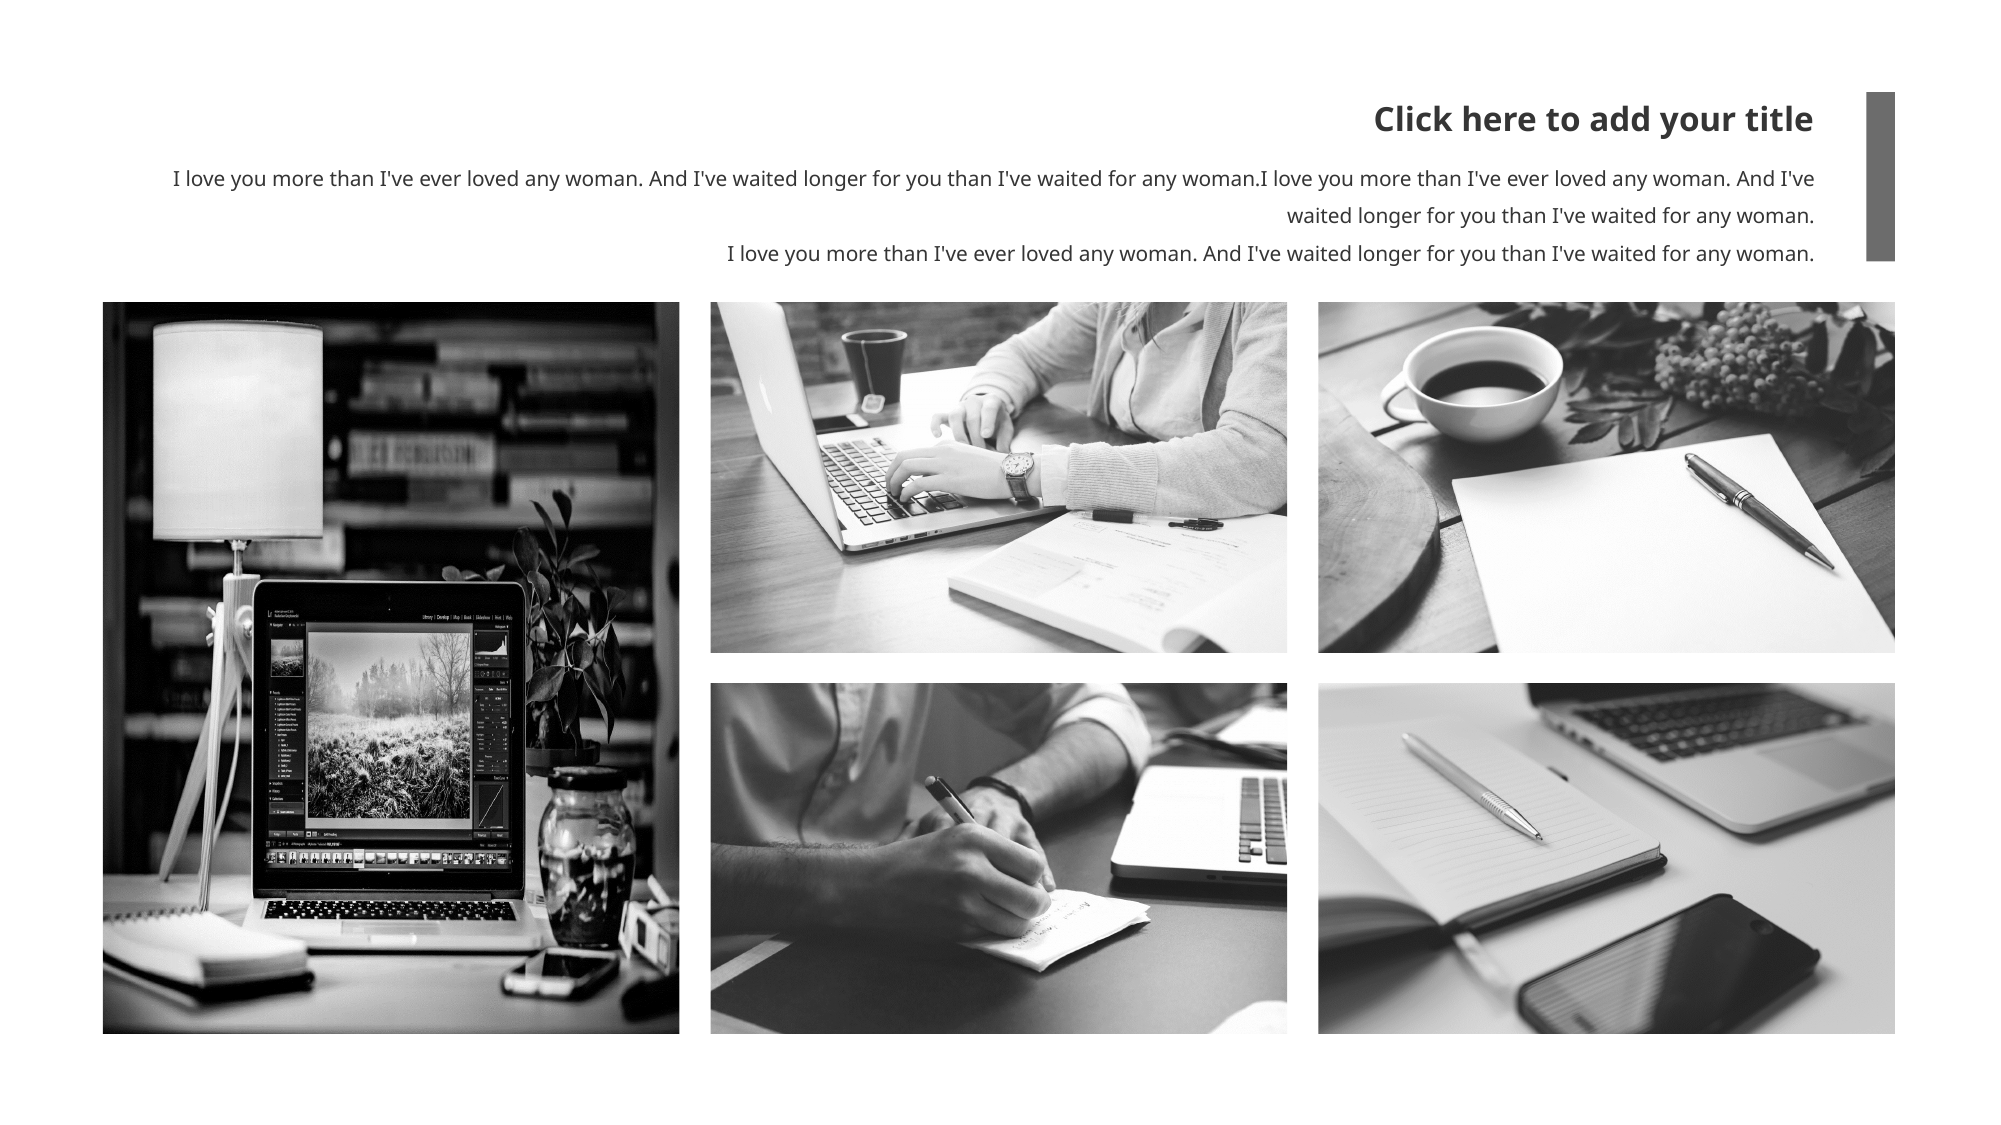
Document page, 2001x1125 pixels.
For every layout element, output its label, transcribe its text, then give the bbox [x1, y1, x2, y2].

text_box [1317, 683, 1896, 1035]
text_box [1865, 91, 1896, 262]
text_box Click here to add your title [1342, 90, 1830, 145]
text_box I love you more than I've ever loved any woman. And I've waited longer for you than I've waited for any woman.I love you more than I've ever loved any woman. And I've waited longer for you than I've waited for any woman. I love you more than I've ever loved any woman. And I've waited longer for you than I've waited for any woman. [101, 145, 1830, 273]
text_box [102, 302, 680, 1035]
text_box [1317, 302, 1896, 654]
text_box [710, 302, 1288, 654]
text_box [710, 683, 1288, 1035]
